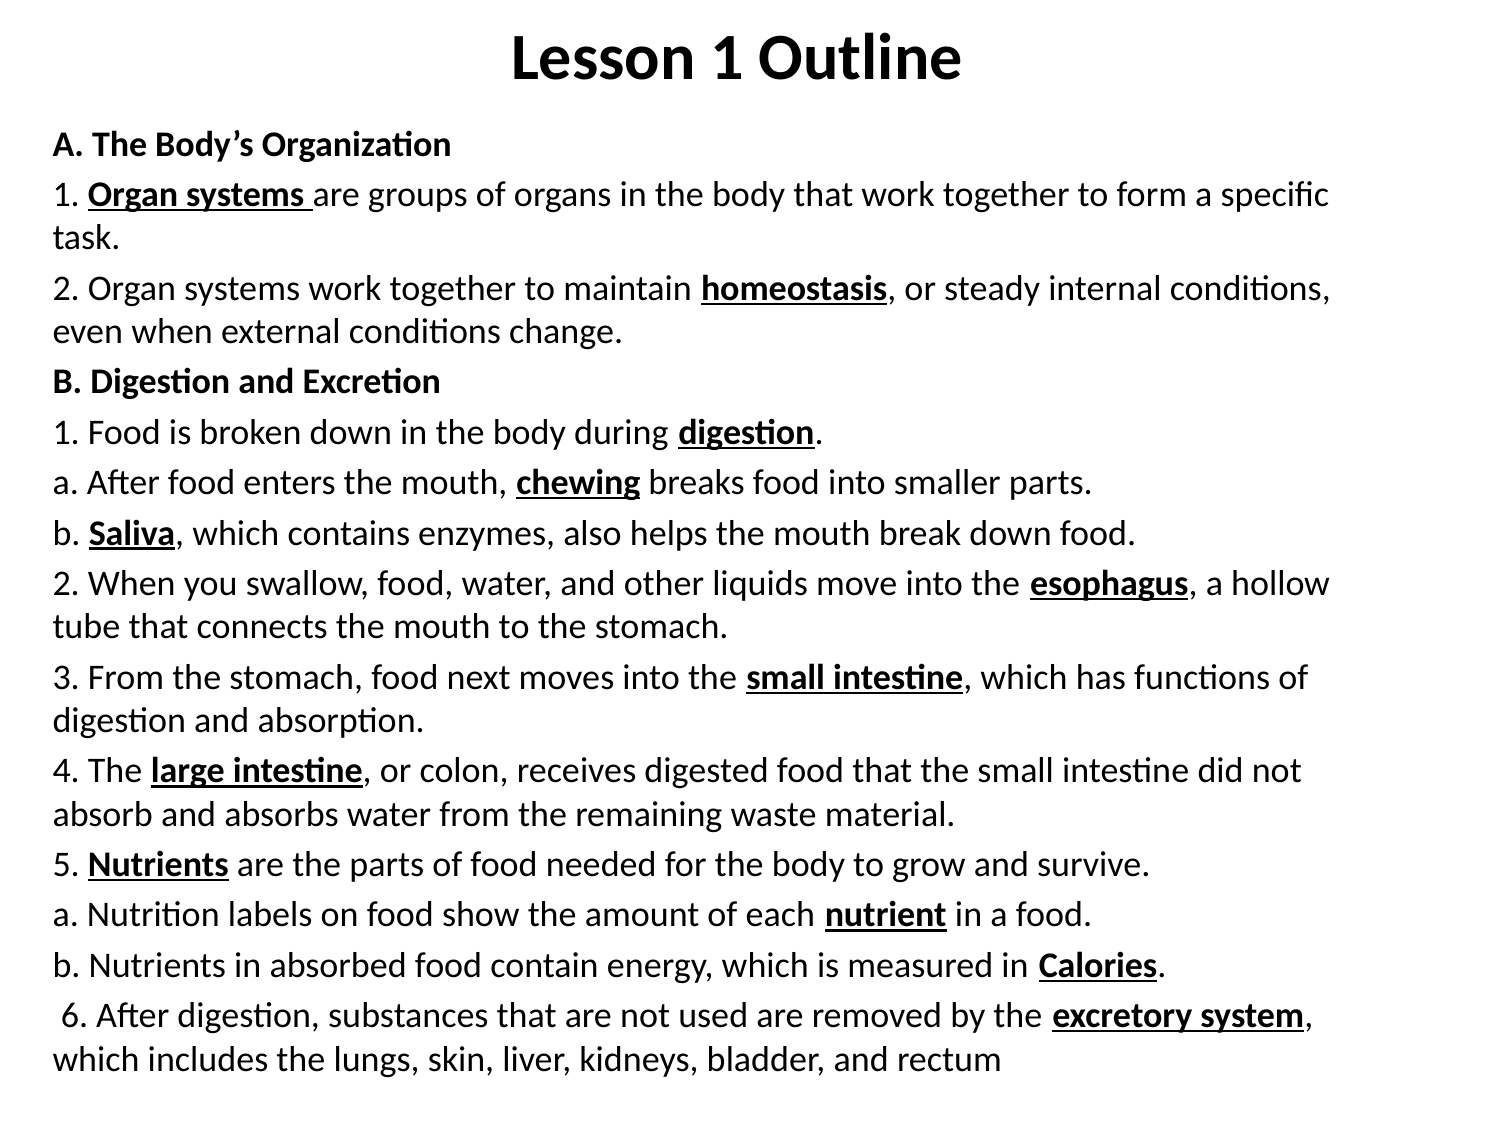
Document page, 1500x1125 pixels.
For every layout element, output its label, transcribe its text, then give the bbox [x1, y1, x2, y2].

title Lesson 1 Outline [62, 5, 1413, 100]
list A. The Body’s Organization 1. Organ systems are groups of organs in the body that work together to form a specific task. 2. Organ systems work together to maintain homeostasis, or steady internal conditions, even when external conditions change. B. Digestion and Excretion 1. Food is broken down in the body during digestion. a. After food enters the mouth, chewing breaks food into smaller parts. b. Saliva, which contains enzymes, also helps the mouth break down food. 2. When you swallow, food, water, and other liquids move into the esophagus, a hollow tube that connects the mouth to the stomach. 3. From the stomach, food next moves into the small intestine, which has functions of digestion and absorption. 4. The large intestine, or colon, receives digested food that the small intestine did not absorb and absorbs water from the remaining waste material. 5. Nutrients are the parts of food needed for the body to grow and survive. a. Nutrition labels on food show the amount of each nutrient in a food. b. Nutrients in absorbed food contain energy, which is measured in Calories. 6. After digestion, substances that are not used are removed by the excretory system, which includes the lungs, skin, liver, kidneys, bladder, and rectum [37, 112, 1413, 1100]
